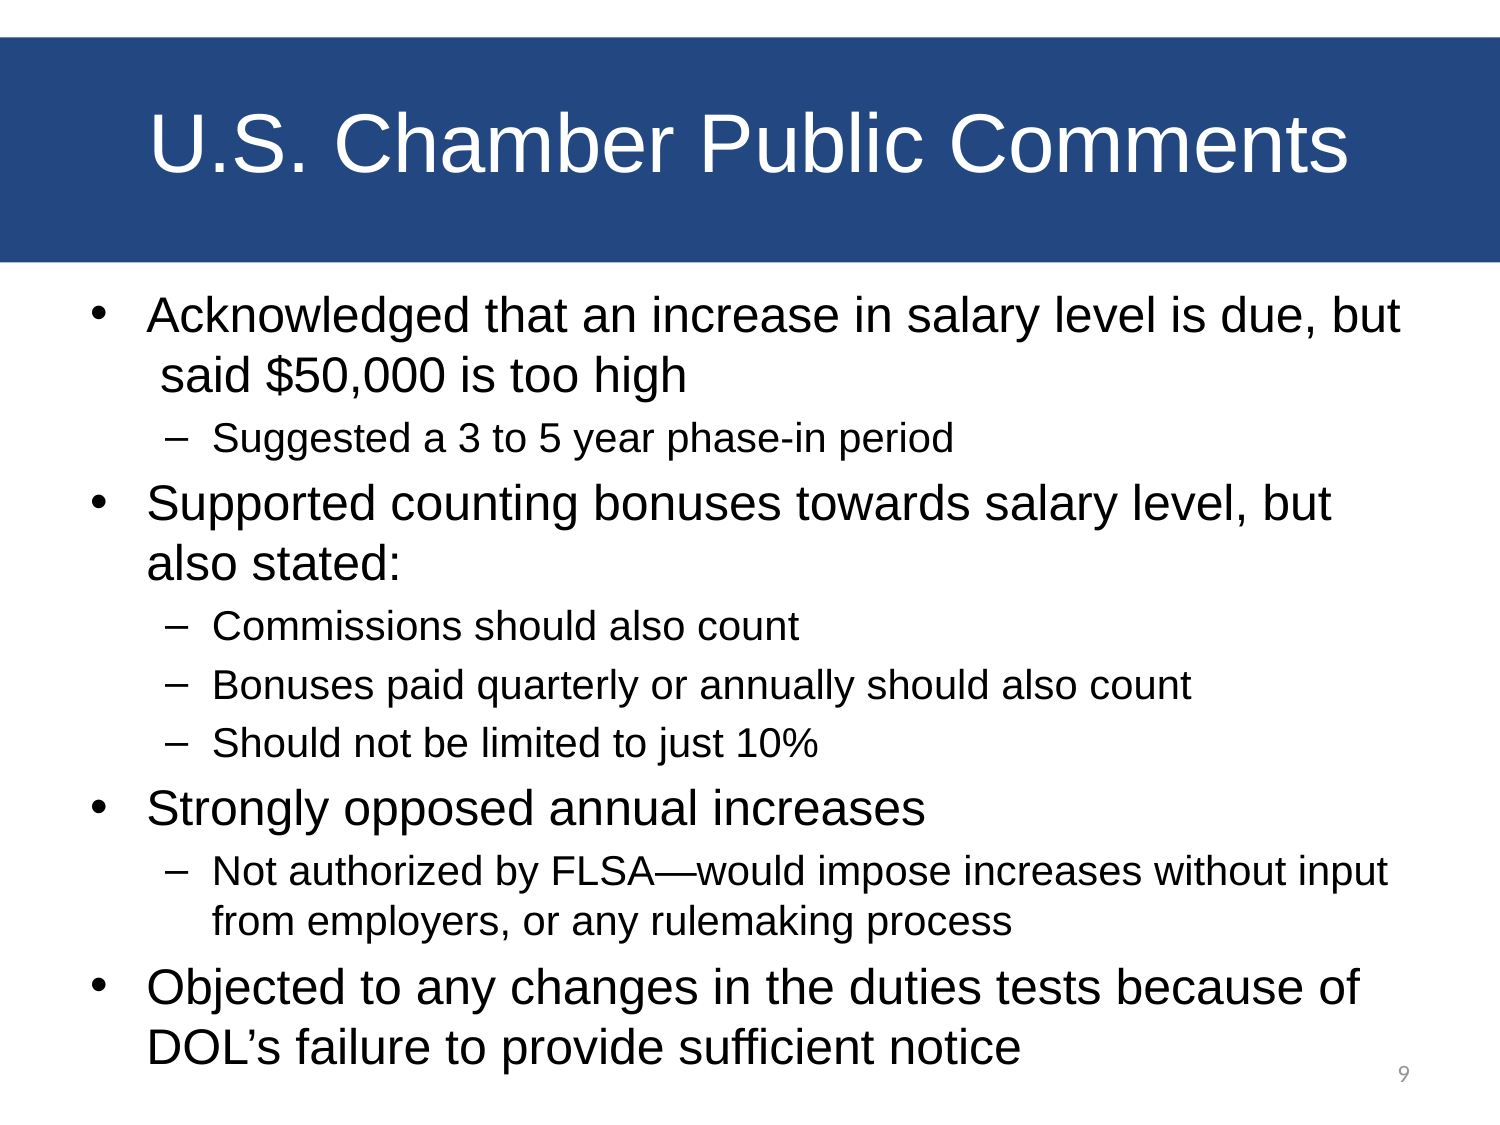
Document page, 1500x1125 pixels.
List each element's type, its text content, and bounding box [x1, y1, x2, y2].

title U.S. Chamber Public Comments [75, 45, 1425, 233]
slide_number 9 [1074, 1042, 1425, 1103]
list Acknowledged that an increase in salary level is due, but said $50,000 is too high Suggested a 3 to 5 year phase-in period Supported counting bonuses towards salary level, but also stated: Commissions should also count Bonuses paid quarterly or annually should also count Should not be limited to just 10% Strongly opposed annual increases Not authorized by FLSA—would impose increases without input from employers, or any rulemaking process Objected to any changes in the duties tests because of DOL’s failure to provide sufficient notice [75, 275, 1425, 1093]
